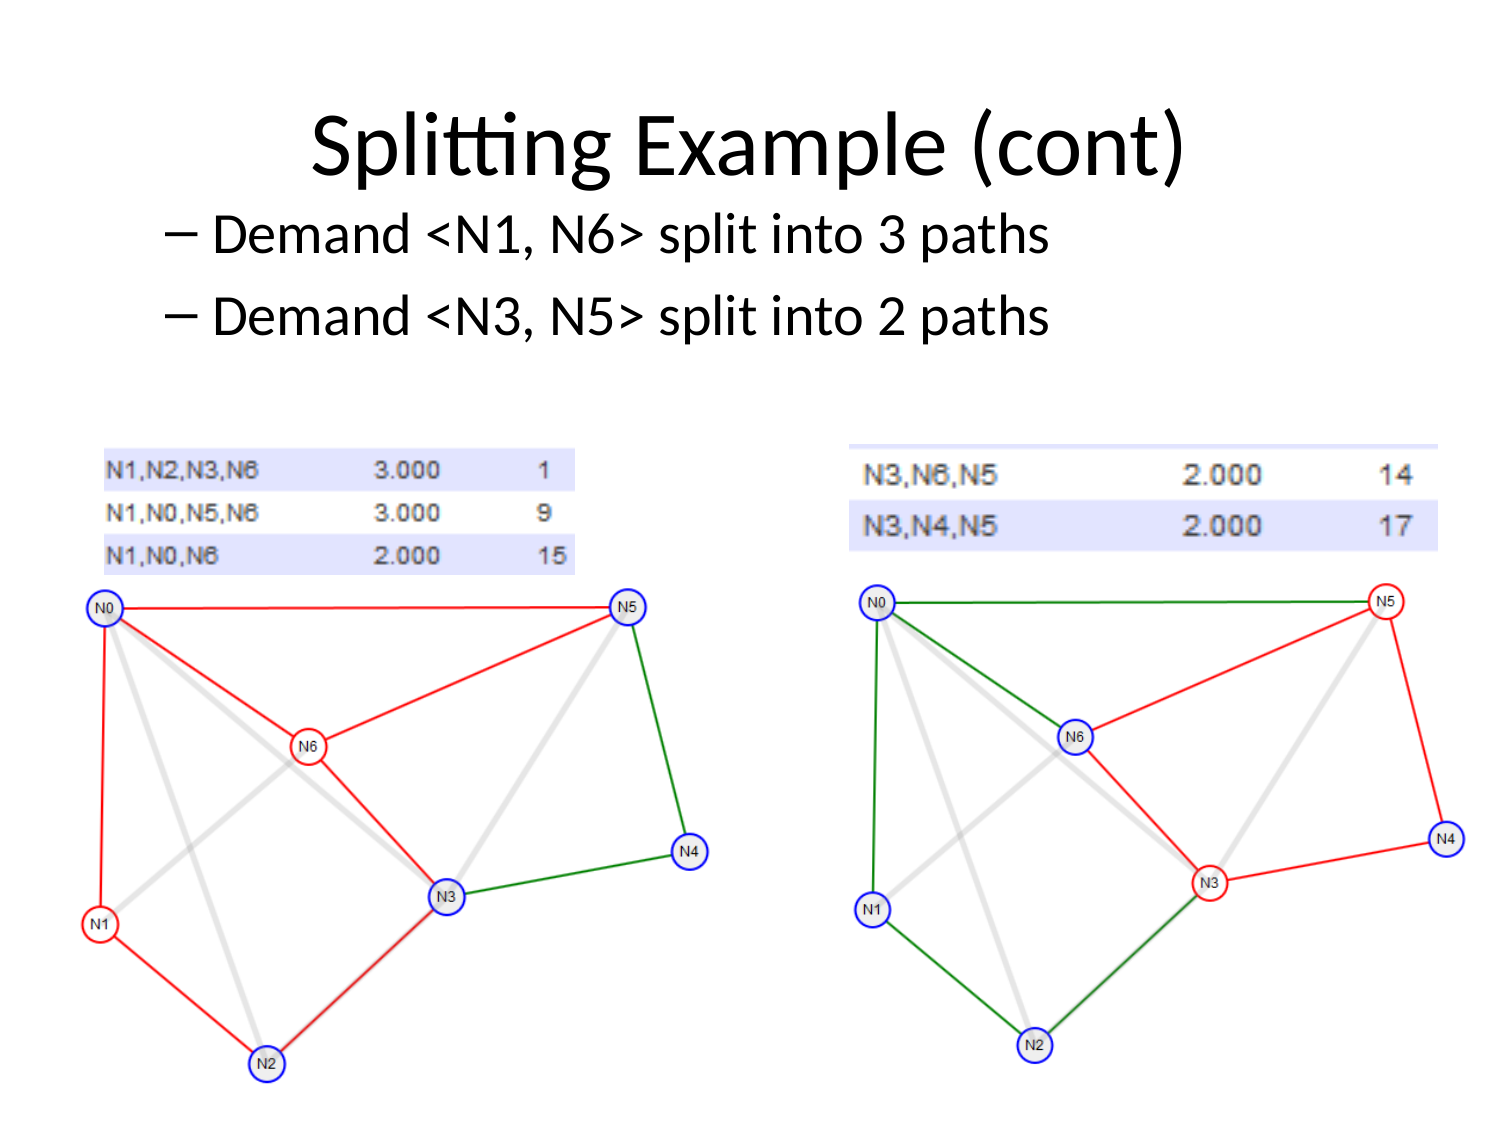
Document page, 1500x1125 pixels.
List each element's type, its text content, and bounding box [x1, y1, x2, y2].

picture [70, 444, 726, 1094]
picture [849, 444, 1438, 556]
title Splitting Example (cont) [75, 45, 1425, 187]
list Demand <N1, N6> split into 3 paths Demand <N3, N5> split into 2 paths [75, 187, 1426, 388]
picture [849, 567, 1476, 1071]
